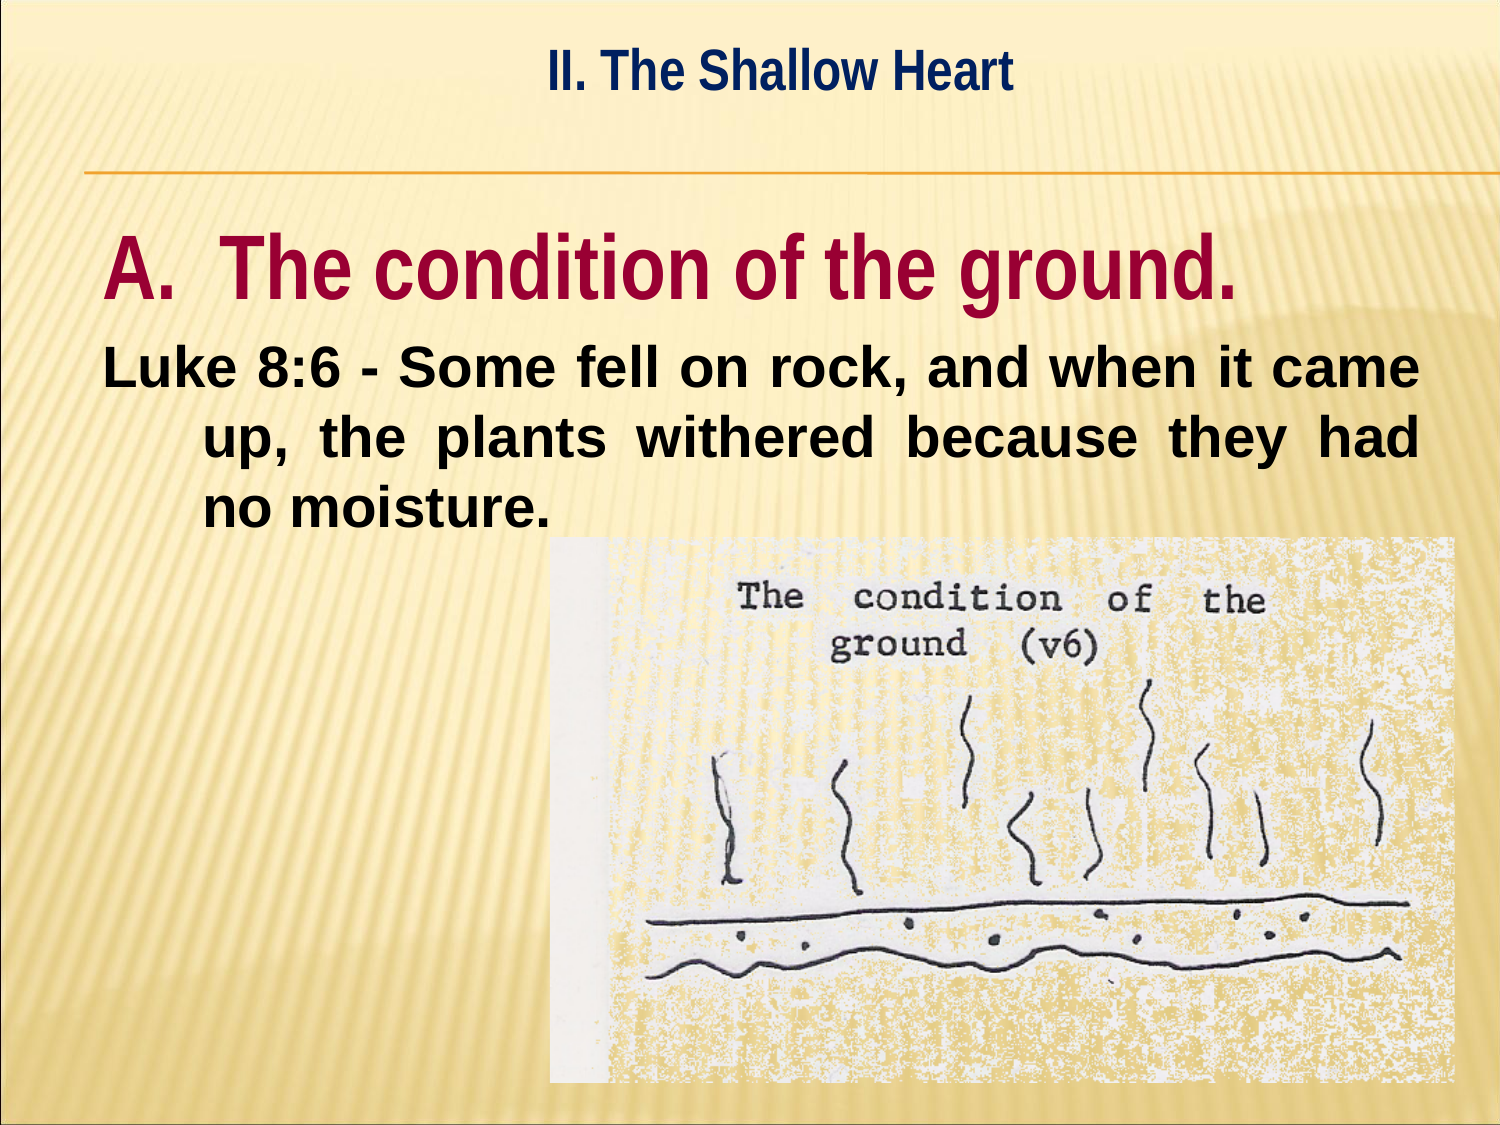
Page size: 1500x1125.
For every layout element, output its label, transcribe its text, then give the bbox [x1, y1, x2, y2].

list A. The condition of the ground. Luke 8:6 - Some fell on rock, and when it came up, the plants withered because they had no moisture. [87, 200, 1438, 1050]
text_box II. The Shallow Heart [137, 24, 1425, 110]
picture [0, 0, 1500, 1125]
